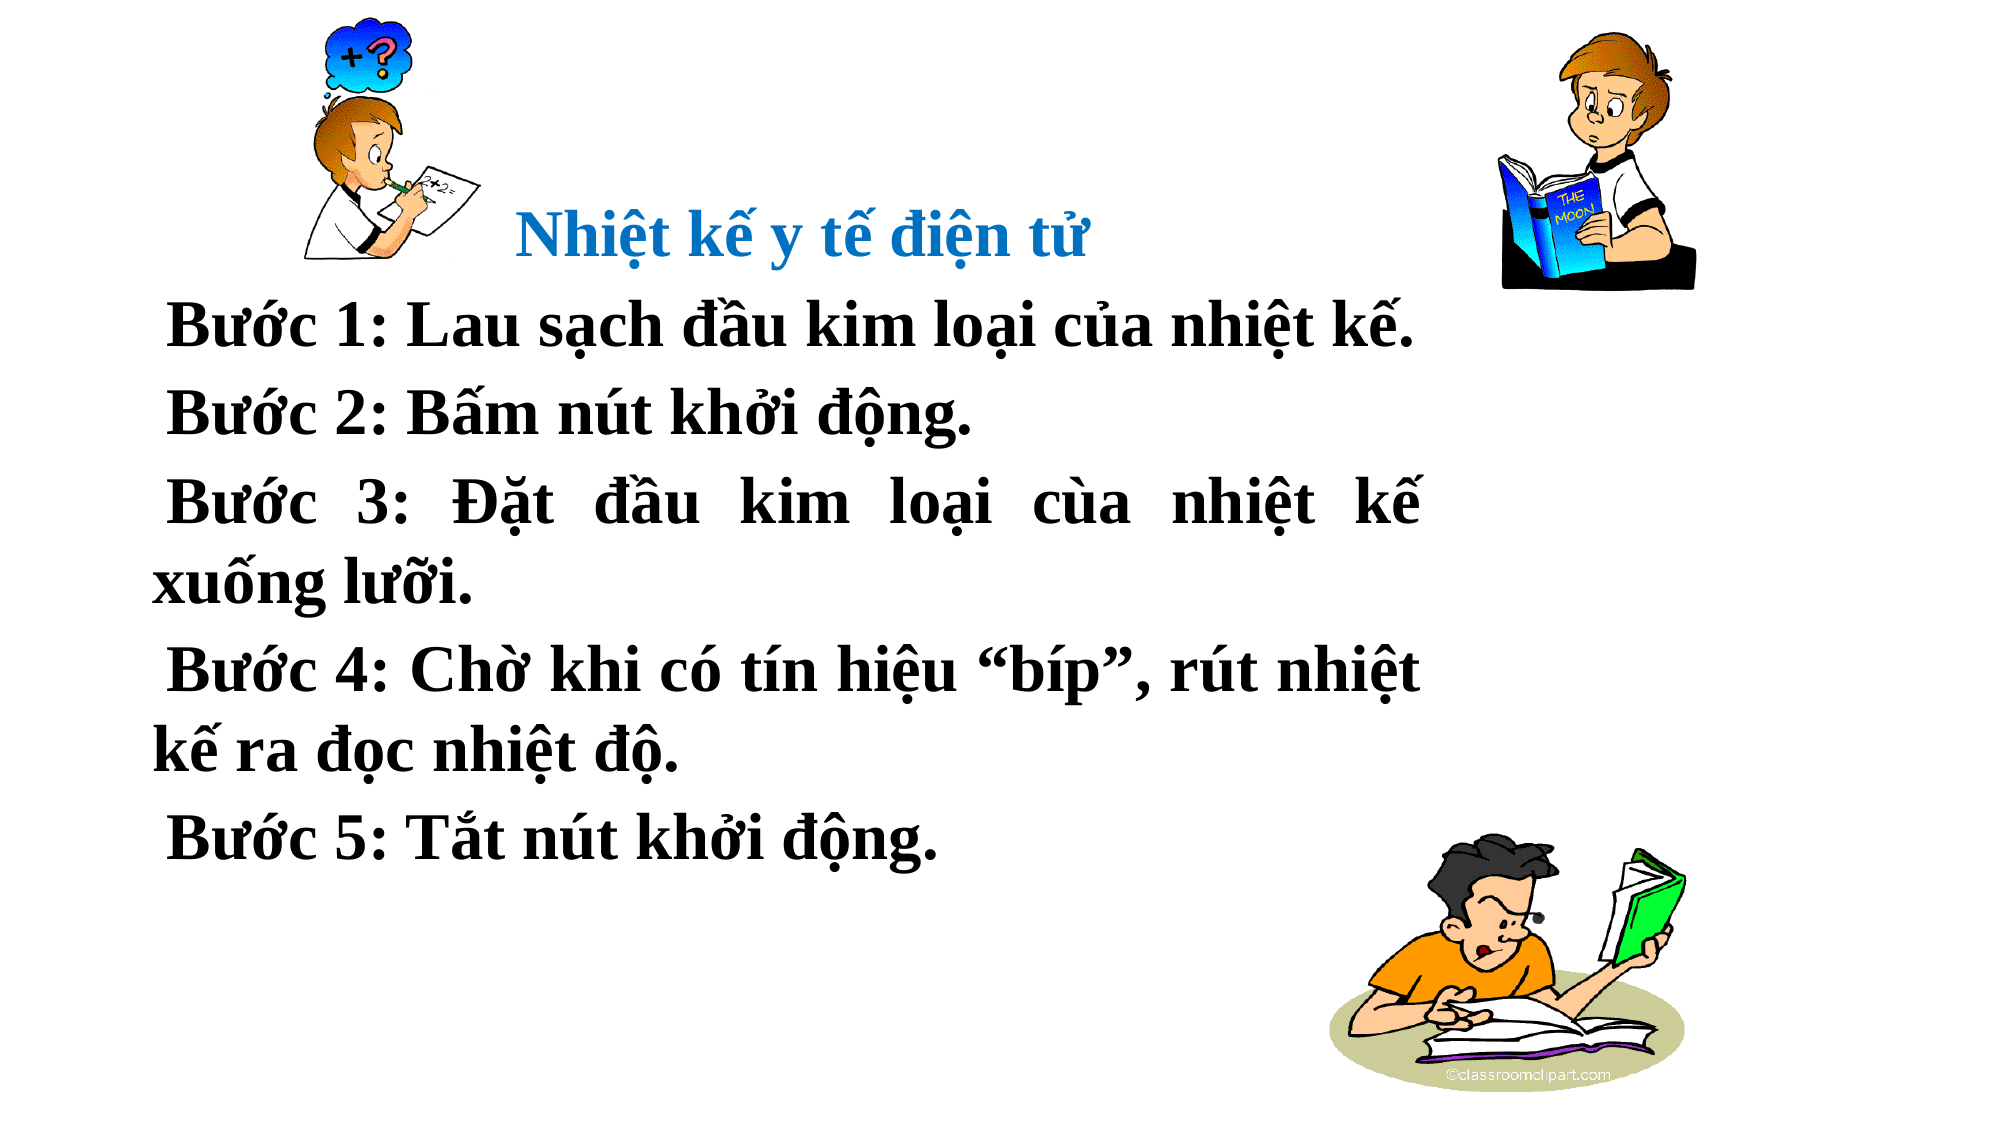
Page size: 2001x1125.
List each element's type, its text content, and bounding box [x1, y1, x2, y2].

picture [1302, 774, 1751, 1101]
picture [1487, 18, 1704, 296]
text_box Nhiệt kế y tế điện tử Bước 1: Lau sạch đầu kim loại của nhiệt kế. Bước 2: Bấm nút khởi động. Bước 3: Đặt đầu kim loại cùa nhiệt kế xuống lưỡi. Bước 4: Chờ khi có tín hiệu “bíp”, rút nhiệt kế ra đọc nhiệt độ. Bước 5: Tắt nút khởi động. [137, 163, 1438, 881]
picture [298, 14, 483, 264]
